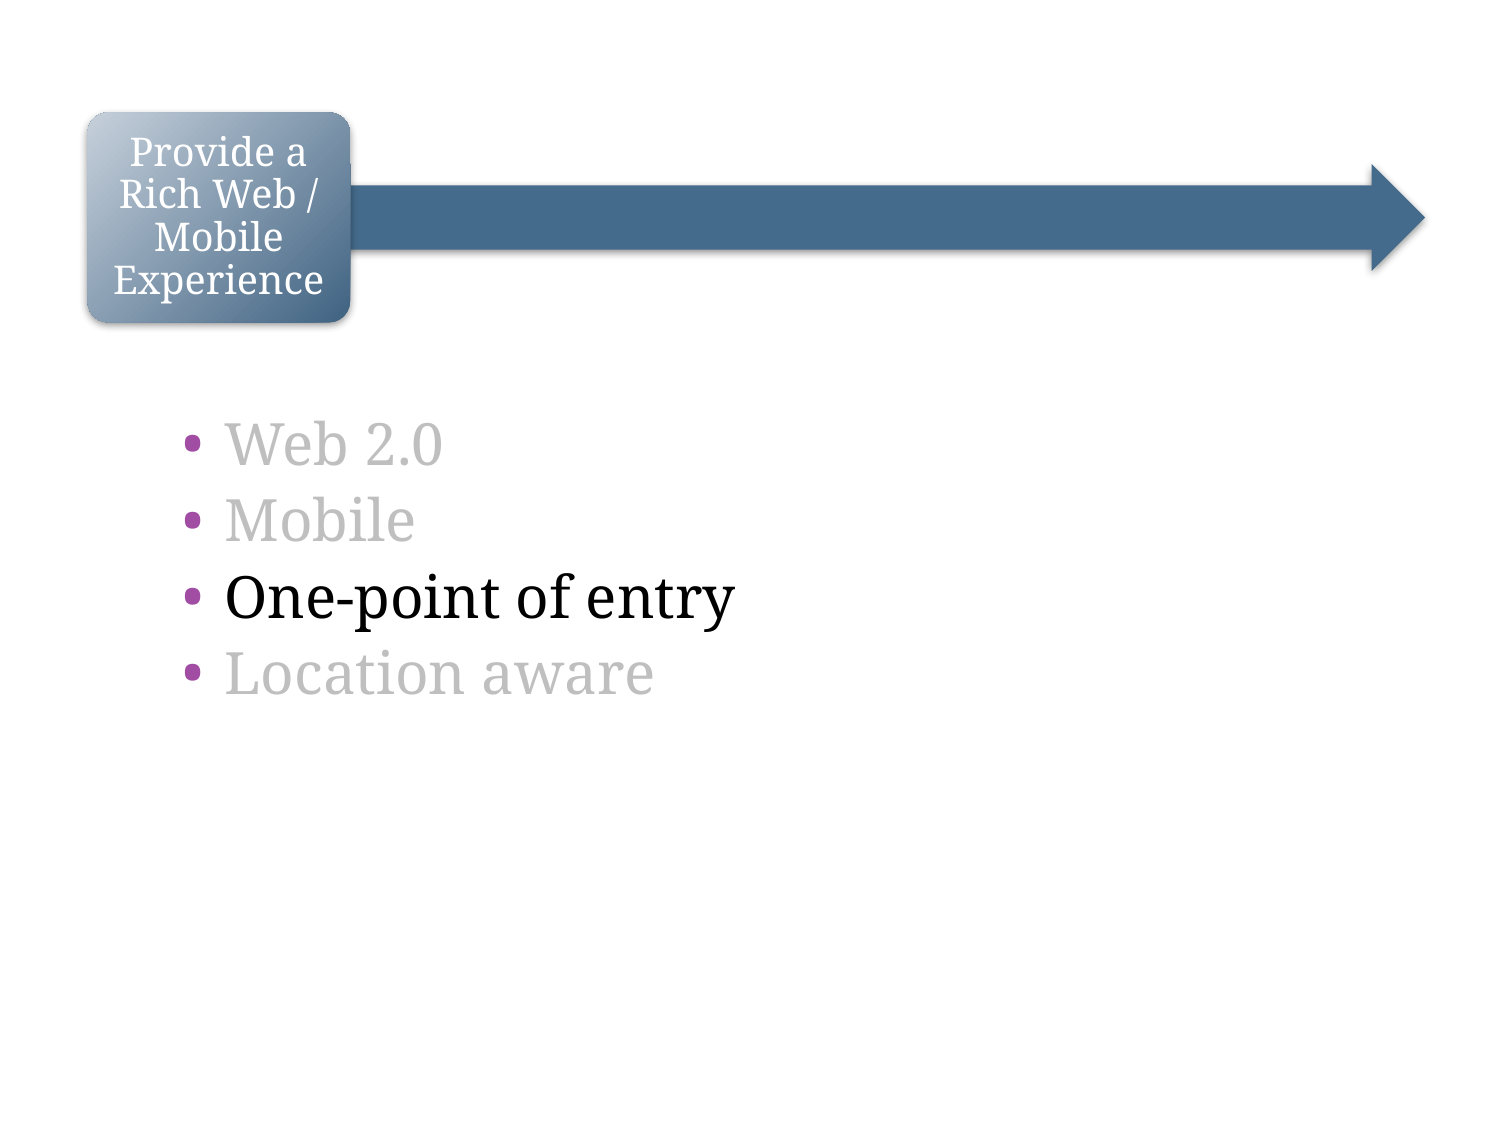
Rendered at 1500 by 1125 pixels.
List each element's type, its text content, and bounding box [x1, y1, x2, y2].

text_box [87, 112, 1426, 323]
text_box Web 2.0 Mobile One-point of entry Location aware [149, 399, 1425, 750]
